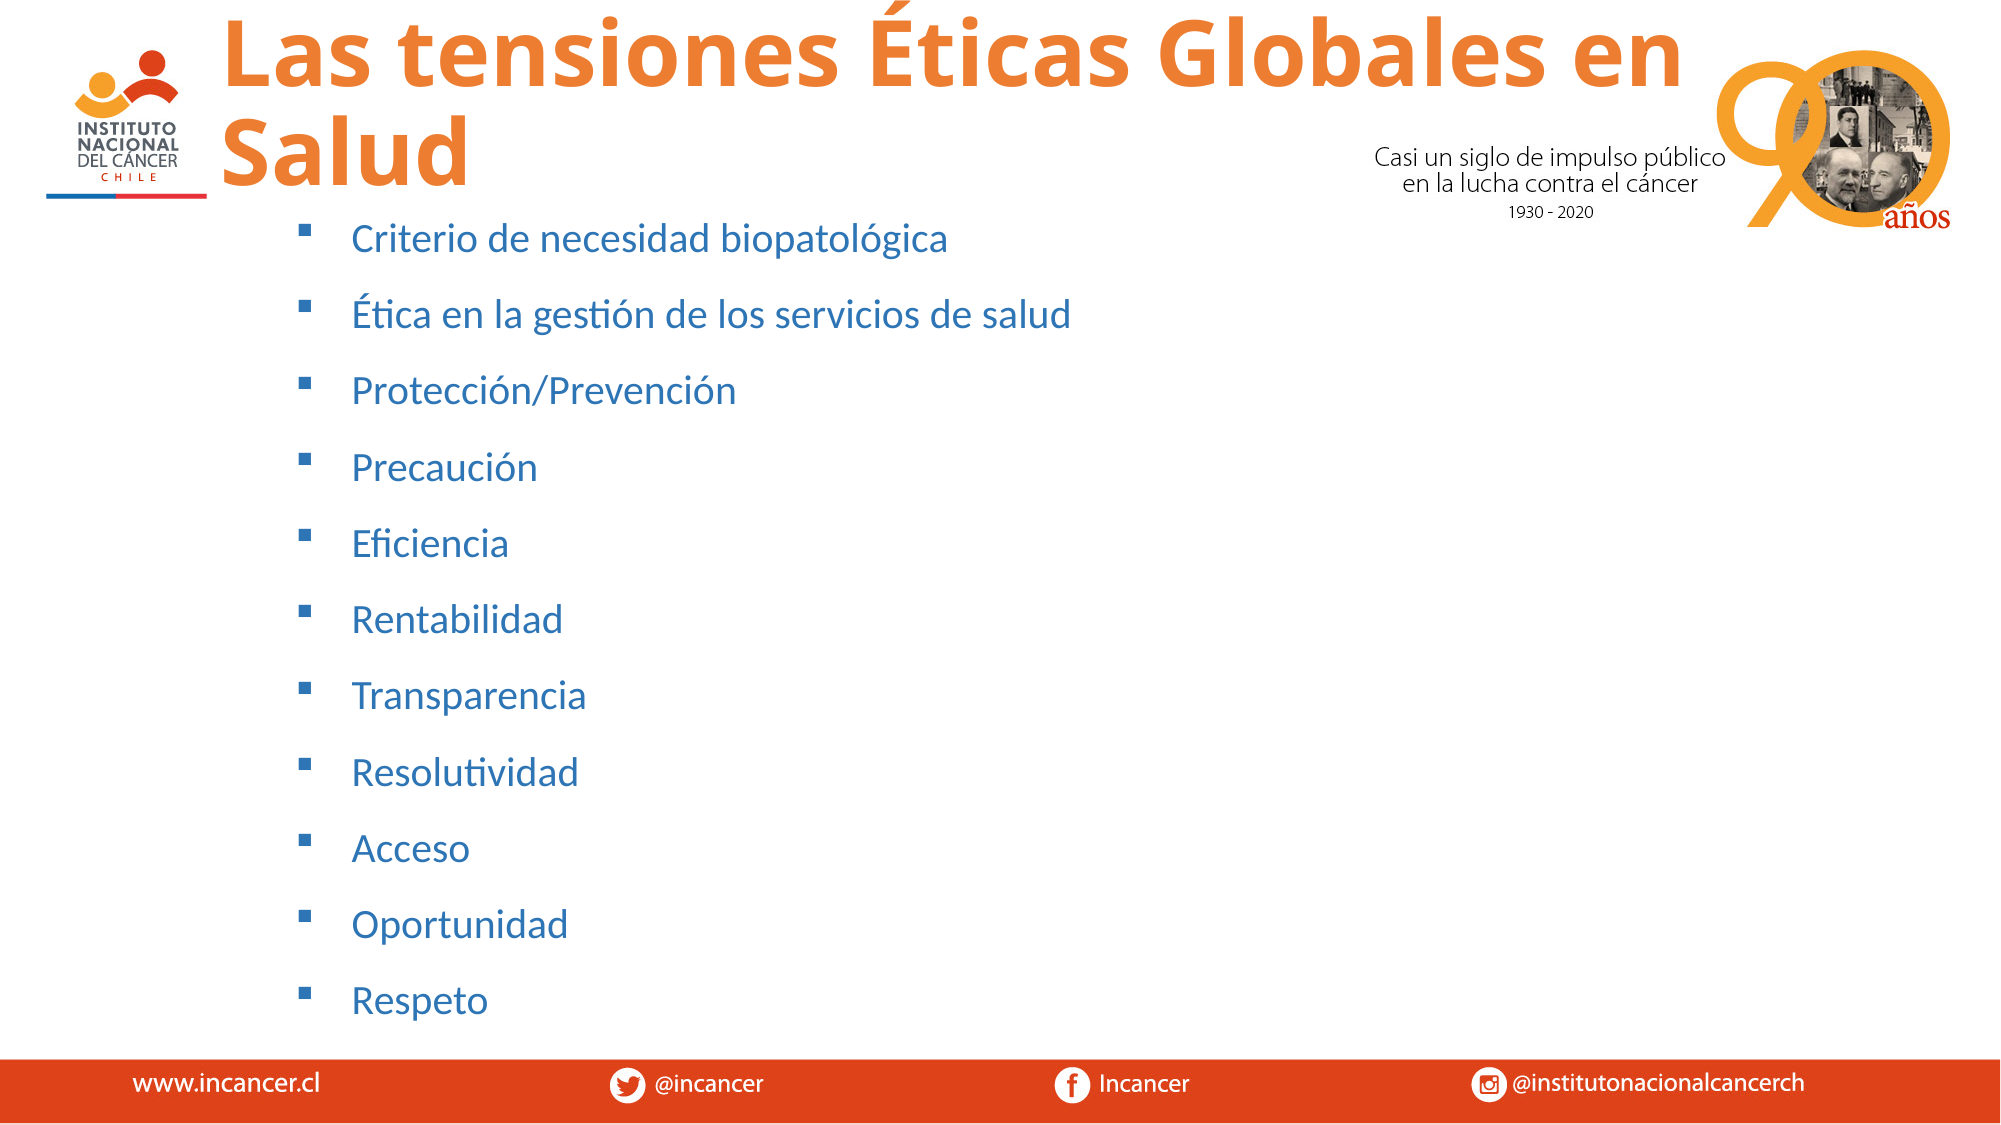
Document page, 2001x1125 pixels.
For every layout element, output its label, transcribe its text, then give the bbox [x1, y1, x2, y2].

picture [0, 0, 2001, 1125]
text_box Criterio de necesidad biopatológica Ética en la gestión de los servicios de salud Protección/Prevención Precaución Eficiencia Rentabilidad Transparencia Resolutividad Acceso Oportunidad Respeto [205, 203, 1726, 1031]
text_box Las tensiones Éticas Globales en Salud [205, 45, 1707, 168]
